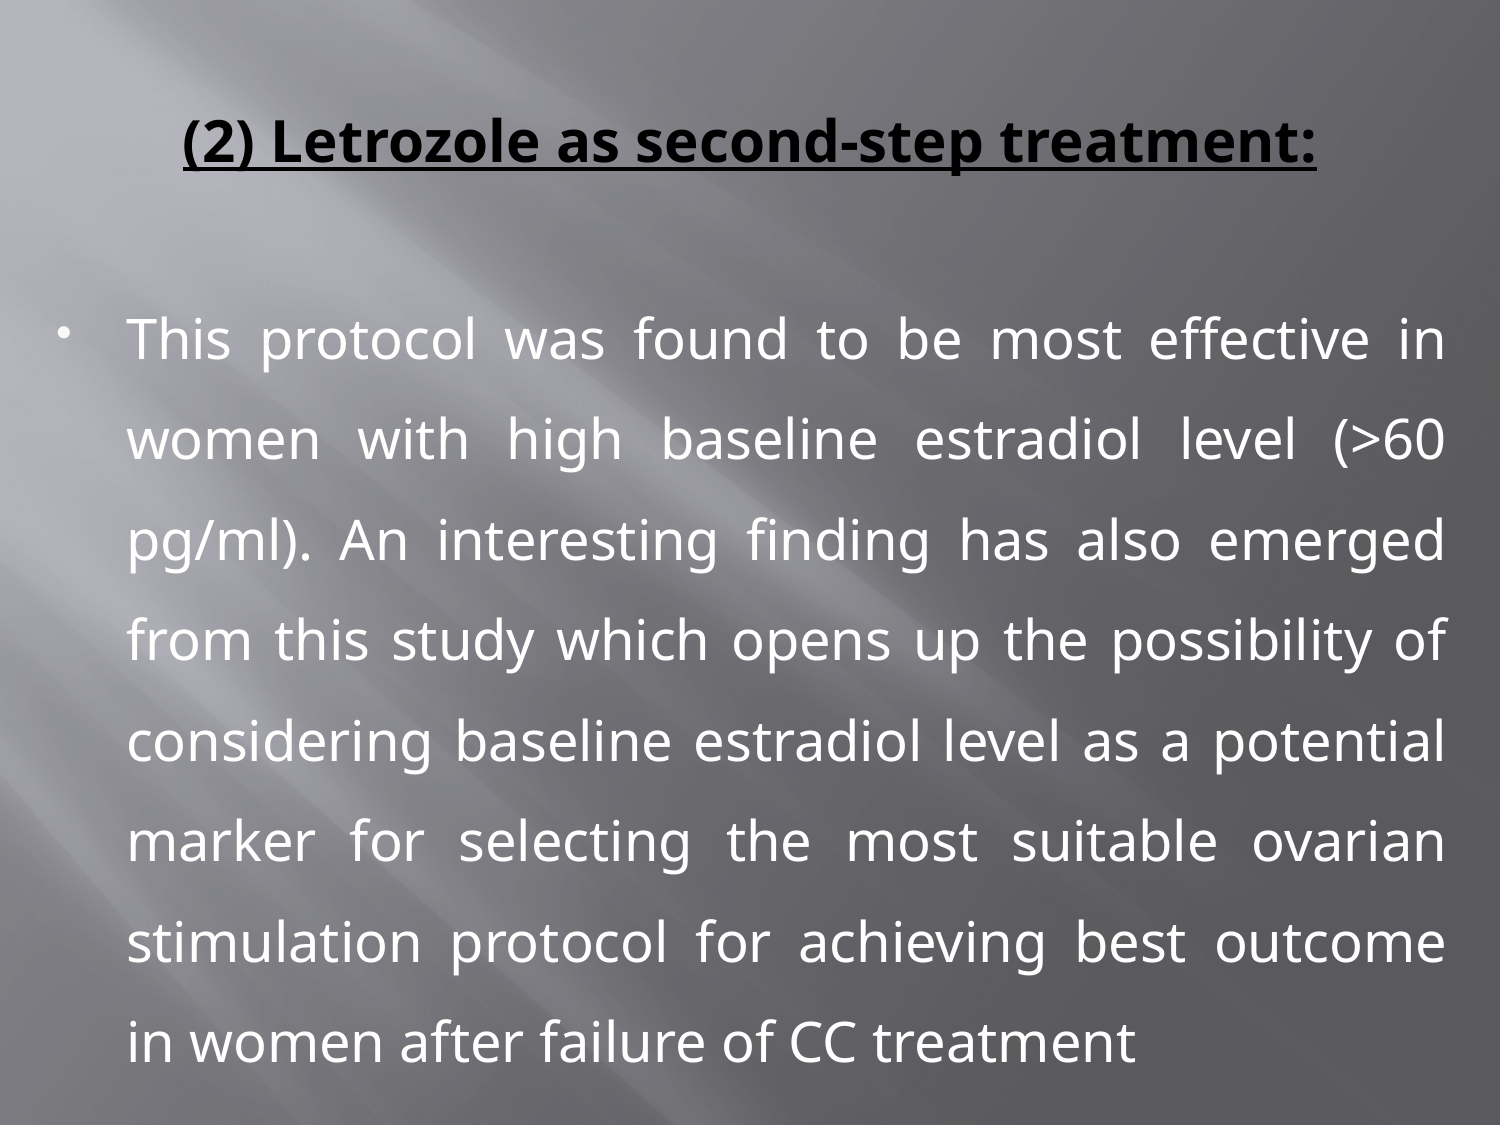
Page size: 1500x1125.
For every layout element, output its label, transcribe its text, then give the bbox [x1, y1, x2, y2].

title (2) Letrozole as second-step treatment: [75, 45, 1425, 233]
list This protocol was found to be most effective in women with high baseline estradiol level (>60 pg/ml). An interesting finding has also emerged from this study which opens up the possibility of considering baseline estradiol level as a potential marker for selecting the most suitable ovarian stimulation protocol for achieving best outcome in women after failure of CC treatment [24, 262, 1463, 1088]
